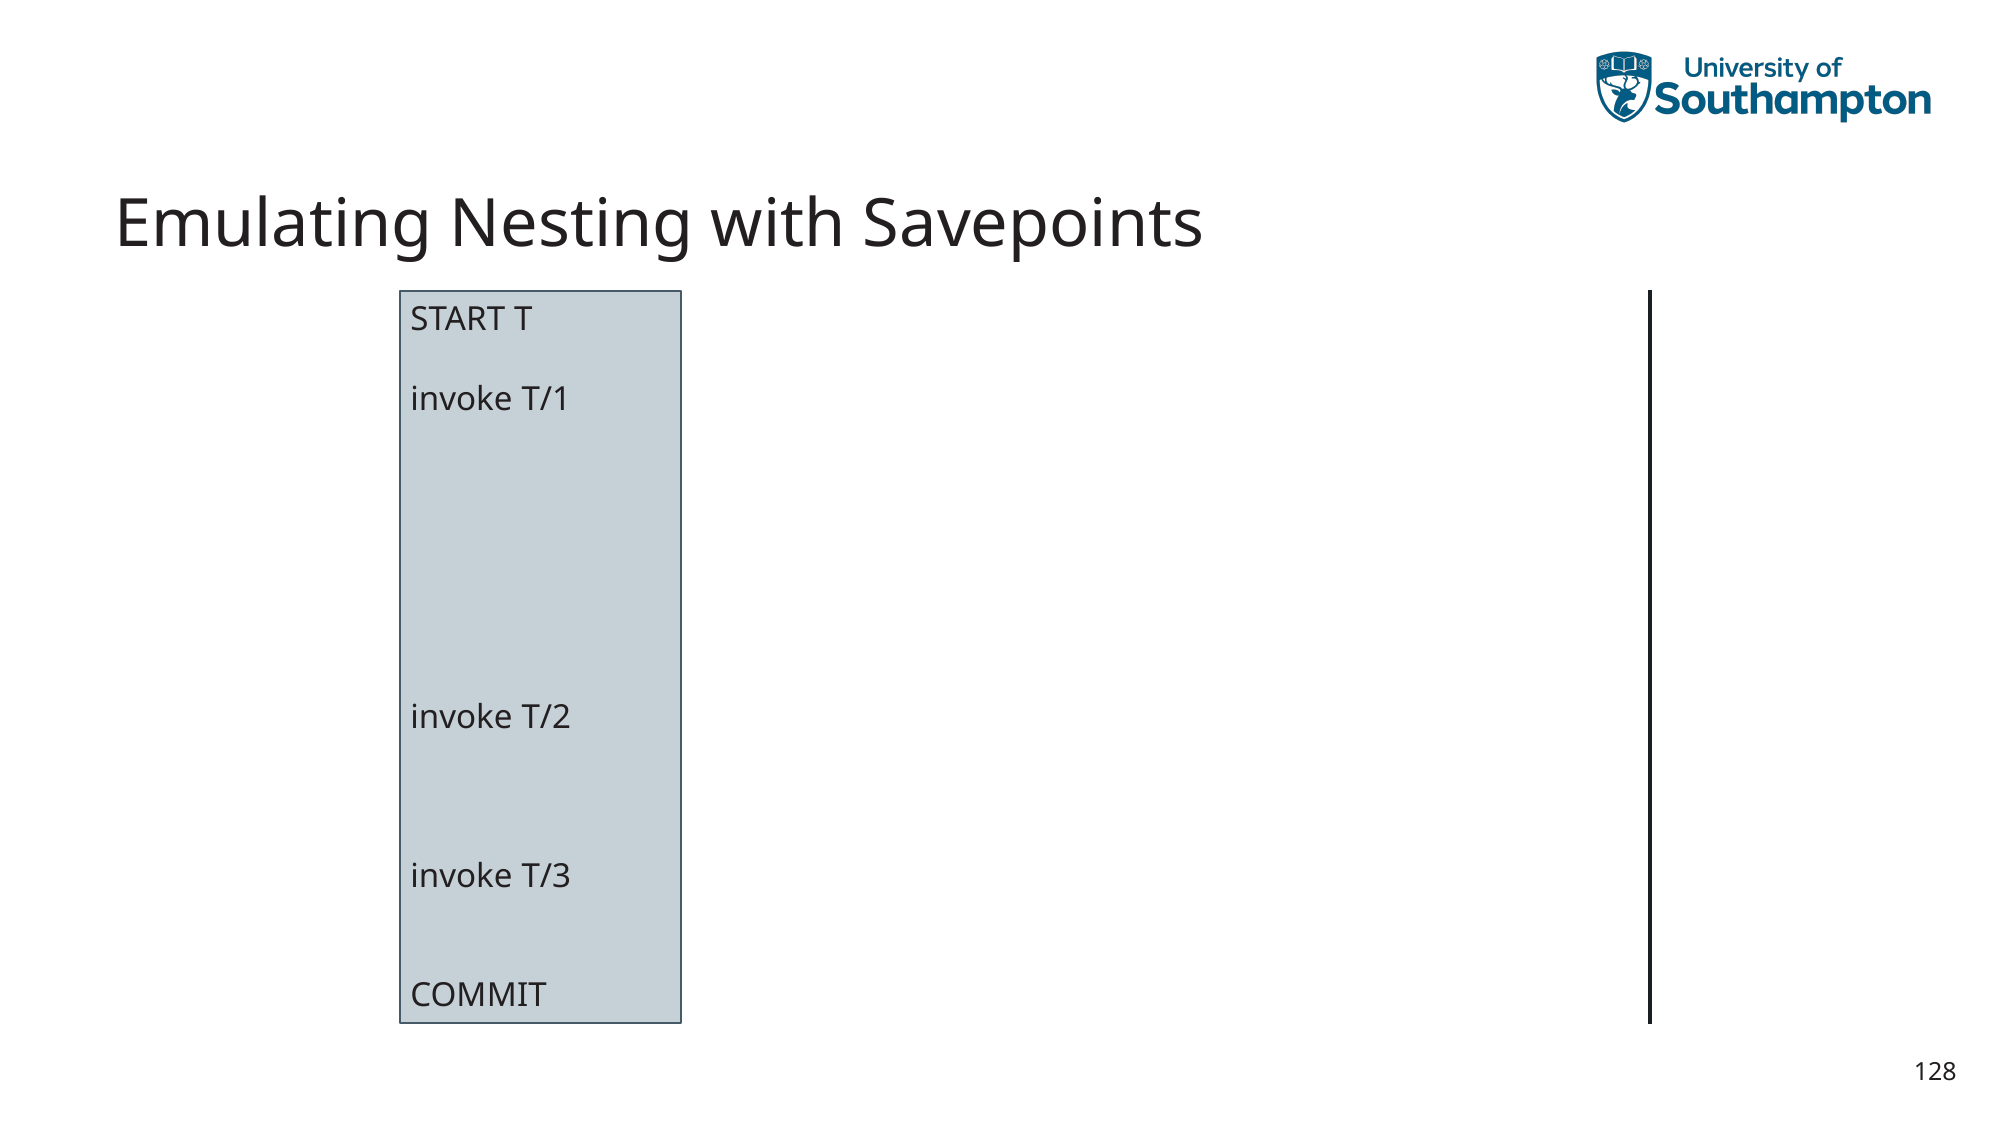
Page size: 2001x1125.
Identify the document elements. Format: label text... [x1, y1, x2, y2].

picture [1730, 97, 1736, 113]
picture [1758, 97, 1766, 113]
picture [1689, 97, 1698, 108]
picture [1890, 97, 1900, 108]
text_box START T invoke T/1 invoke T/2 invoke T/3 COMMIT [399, 290, 681, 1024]
picture [1847, 97, 1857, 108]
picture [1527, 0, 2000, 220]
picture [1808, 97, 1815, 113]
picture [1600, 80, 1617, 111]
picture [1626, 76, 1636, 88]
picture [1823, 97, 1830, 113]
picture [1607, 76, 1624, 88]
picture [1782, 97, 1791, 108]
title Emulating Nesting with Savepoints [102, 113, 1898, 268]
picture [1626, 78, 1648, 111]
